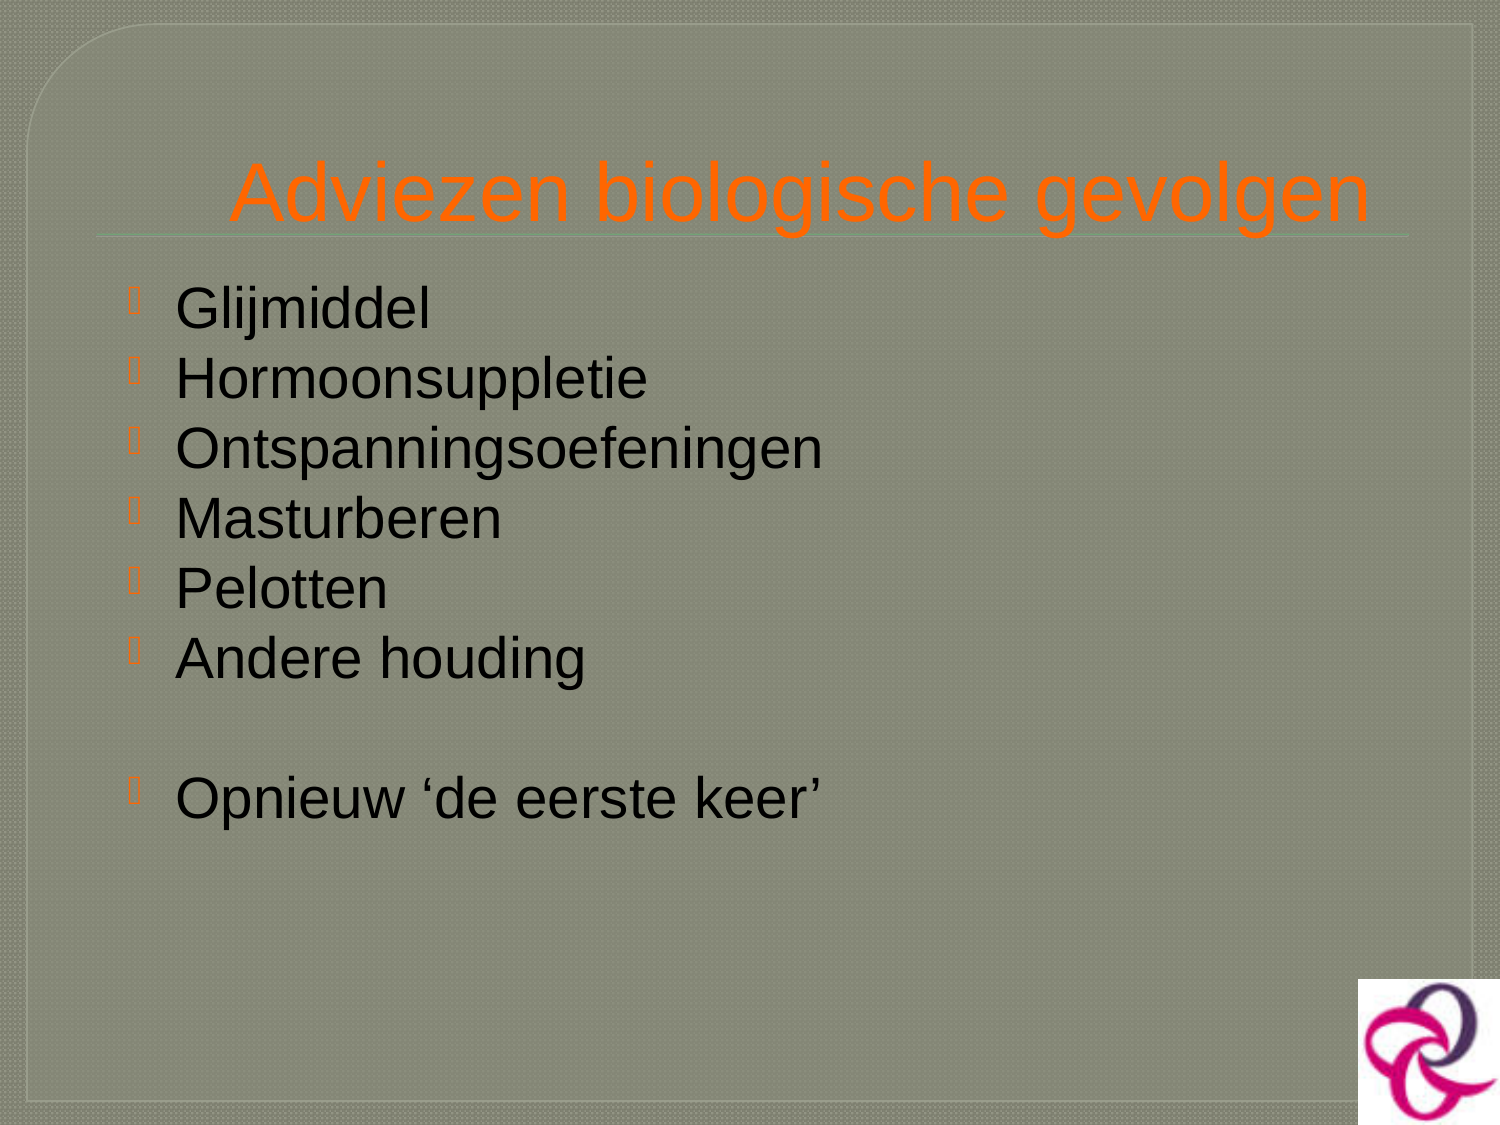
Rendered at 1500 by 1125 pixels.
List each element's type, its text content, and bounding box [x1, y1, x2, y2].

list Glijmiddel Hormoonsuppletie Ontspanningsoefeningen Masturberen Pelotten Andere houding Opnieuw ‘de eerste keer’ [112, 262, 1388, 1076]
picture [1358, 978, 1500, 1125]
title Adviezen biologische gevolgen [112, 87, 1388, 246]
